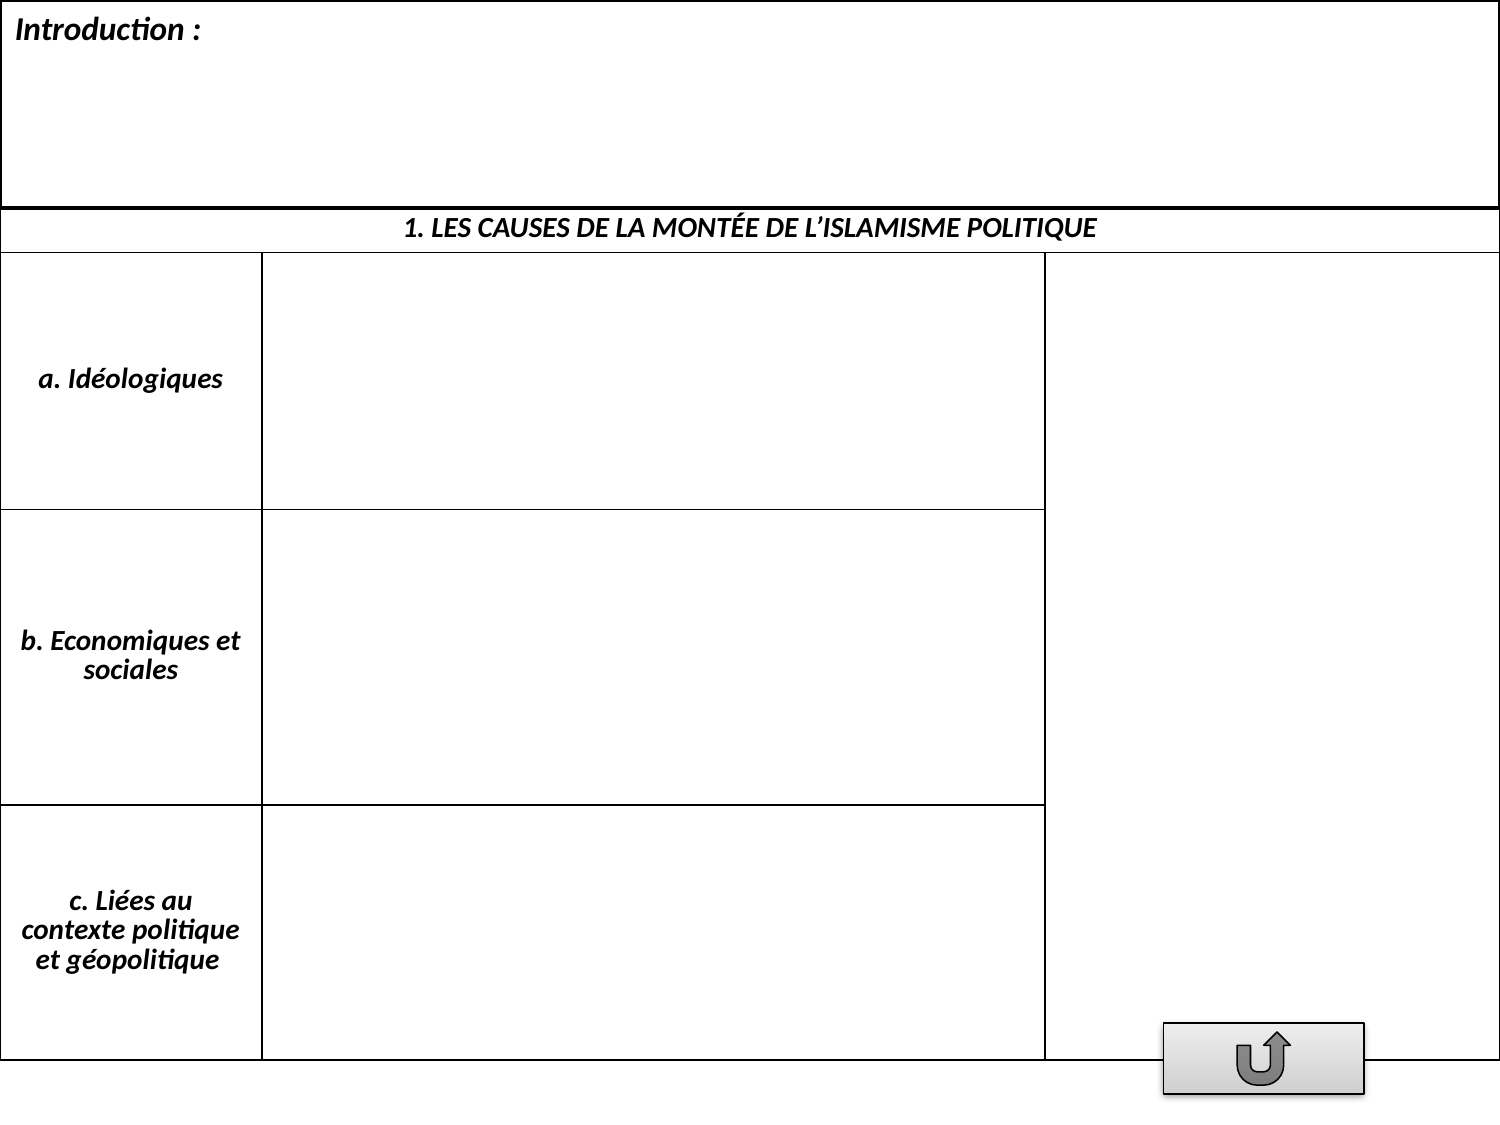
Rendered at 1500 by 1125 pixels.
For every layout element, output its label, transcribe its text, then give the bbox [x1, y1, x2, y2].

table_cell [263, 253, 1044, 509]
table_cell b. Economiques et sociales [1, 510, 261, 804]
table_cell a. Idéologiques [1, 253, 261, 509]
table_cell [263, 806, 1044, 1059]
table_cell c. Liées au contexte politique et géopolitique [1, 806, 261, 1059]
table_header 1. LES CAUSES DE LA MONTÉE DE L’ISLAMISME POLITIQUE [1, 210, 1499, 252]
table_cell [1046, 253, 1499, 1059]
text_box Introduction : [0, 0, 262, 55]
table_cell [263, 510, 1044, 804]
text_box [1163, 1022, 1365, 1095]
text_box [0, 0, 1500, 210]
